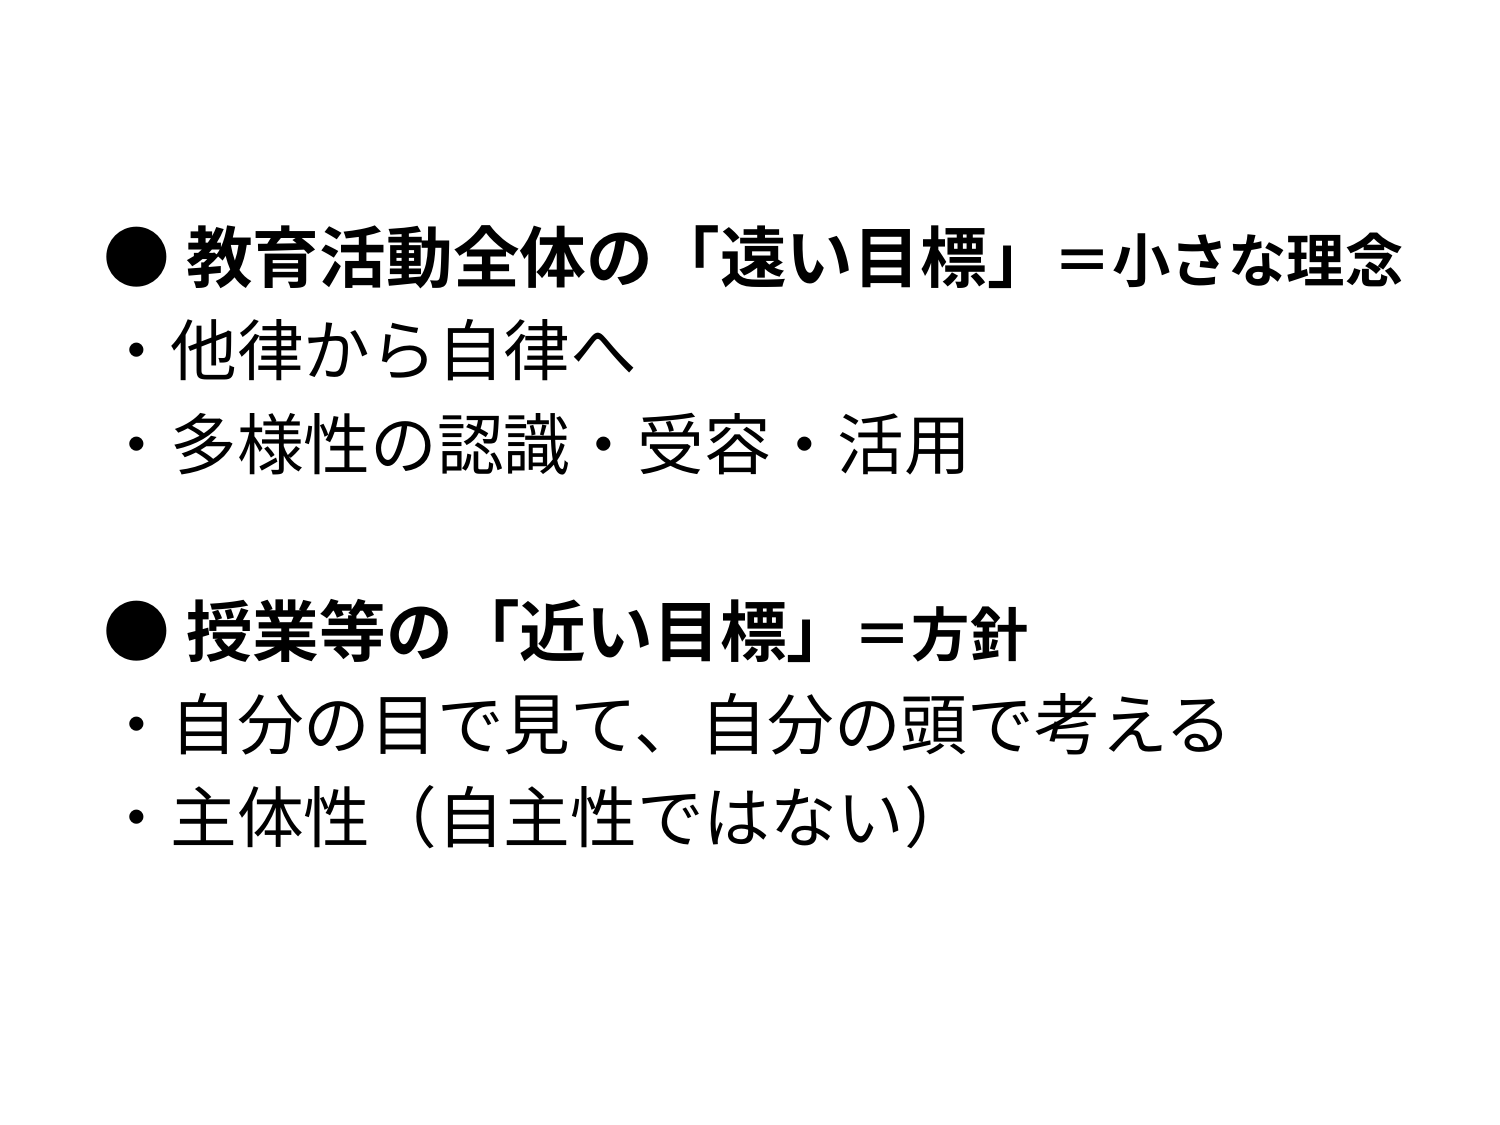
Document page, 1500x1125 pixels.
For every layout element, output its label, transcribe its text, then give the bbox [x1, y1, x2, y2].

list ●教育活動全体の「遠い目標」＝小さな理念 ・他律から自律へ ・多様性の認識・受容・活用 ●授業等の「近い目標」＝方針 ・自分の目で見て、自分の頭で考える ・主体性（自主性ではない） [88, 208, 1439, 951]
